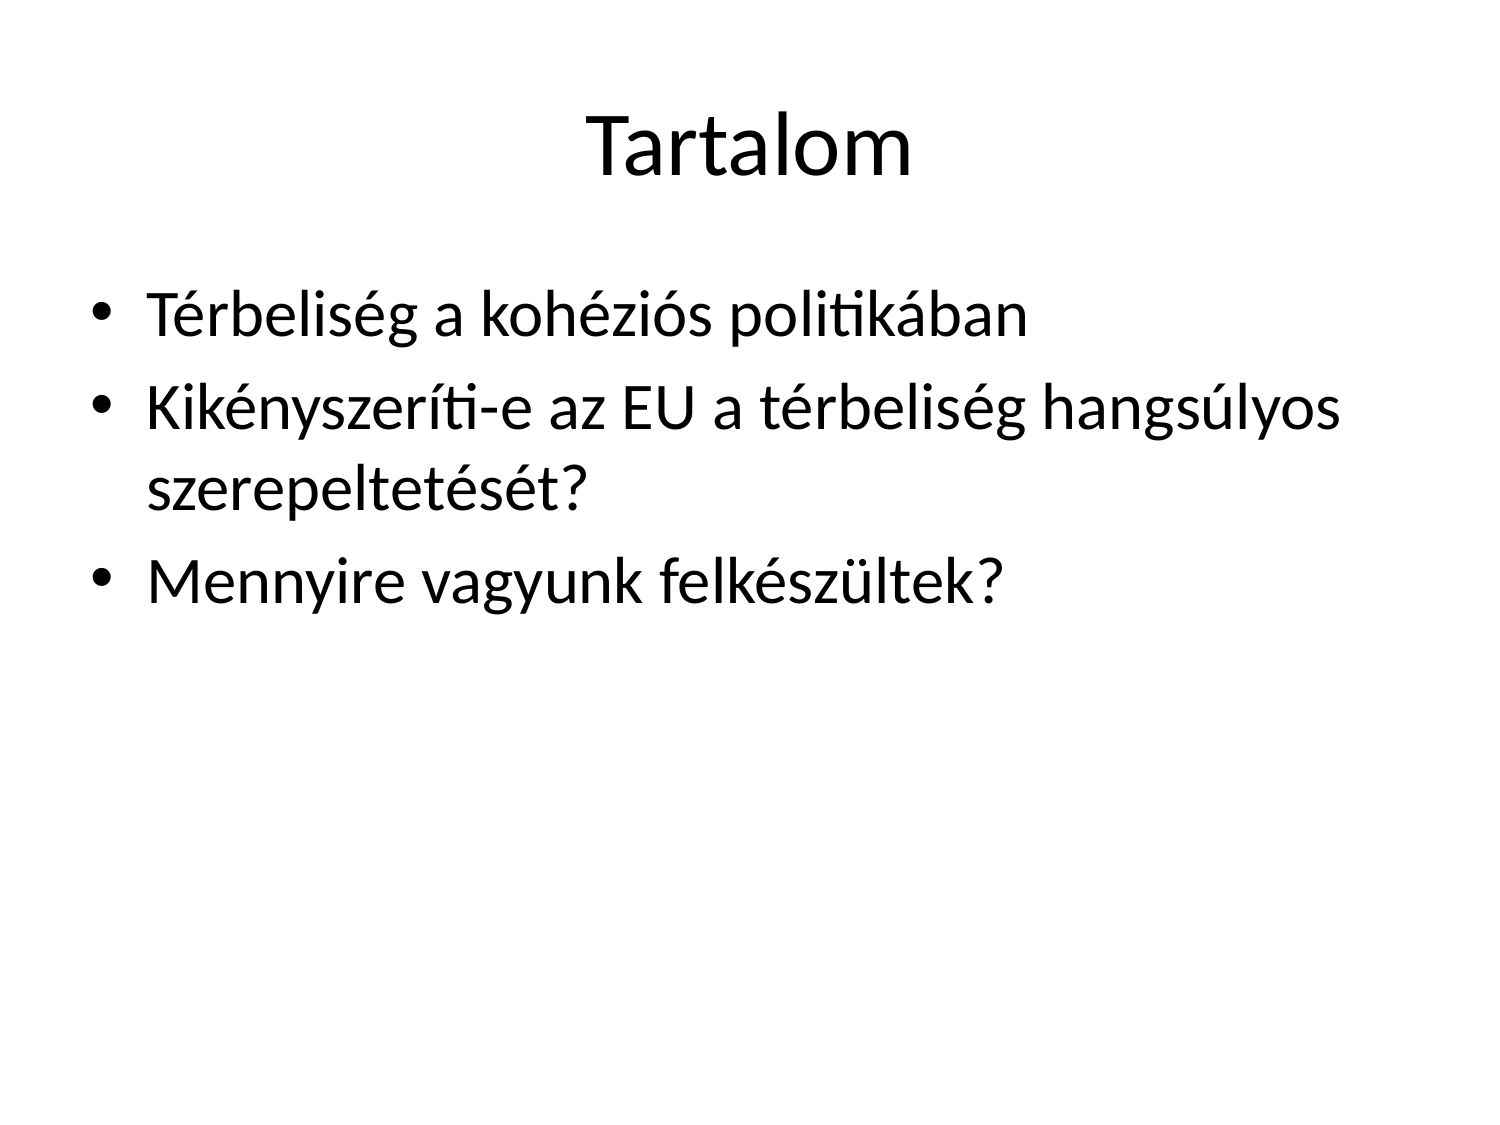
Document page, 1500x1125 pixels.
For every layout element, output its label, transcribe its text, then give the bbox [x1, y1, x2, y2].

title Tartalom [75, 45, 1425, 233]
list Térbeliség a kohéziós politikában Kikényszeríti-e az EU a térbeliség hangsúlyos szerepeltetését? Mennyire vagyunk felkészültek? [75, 262, 1425, 1005]
